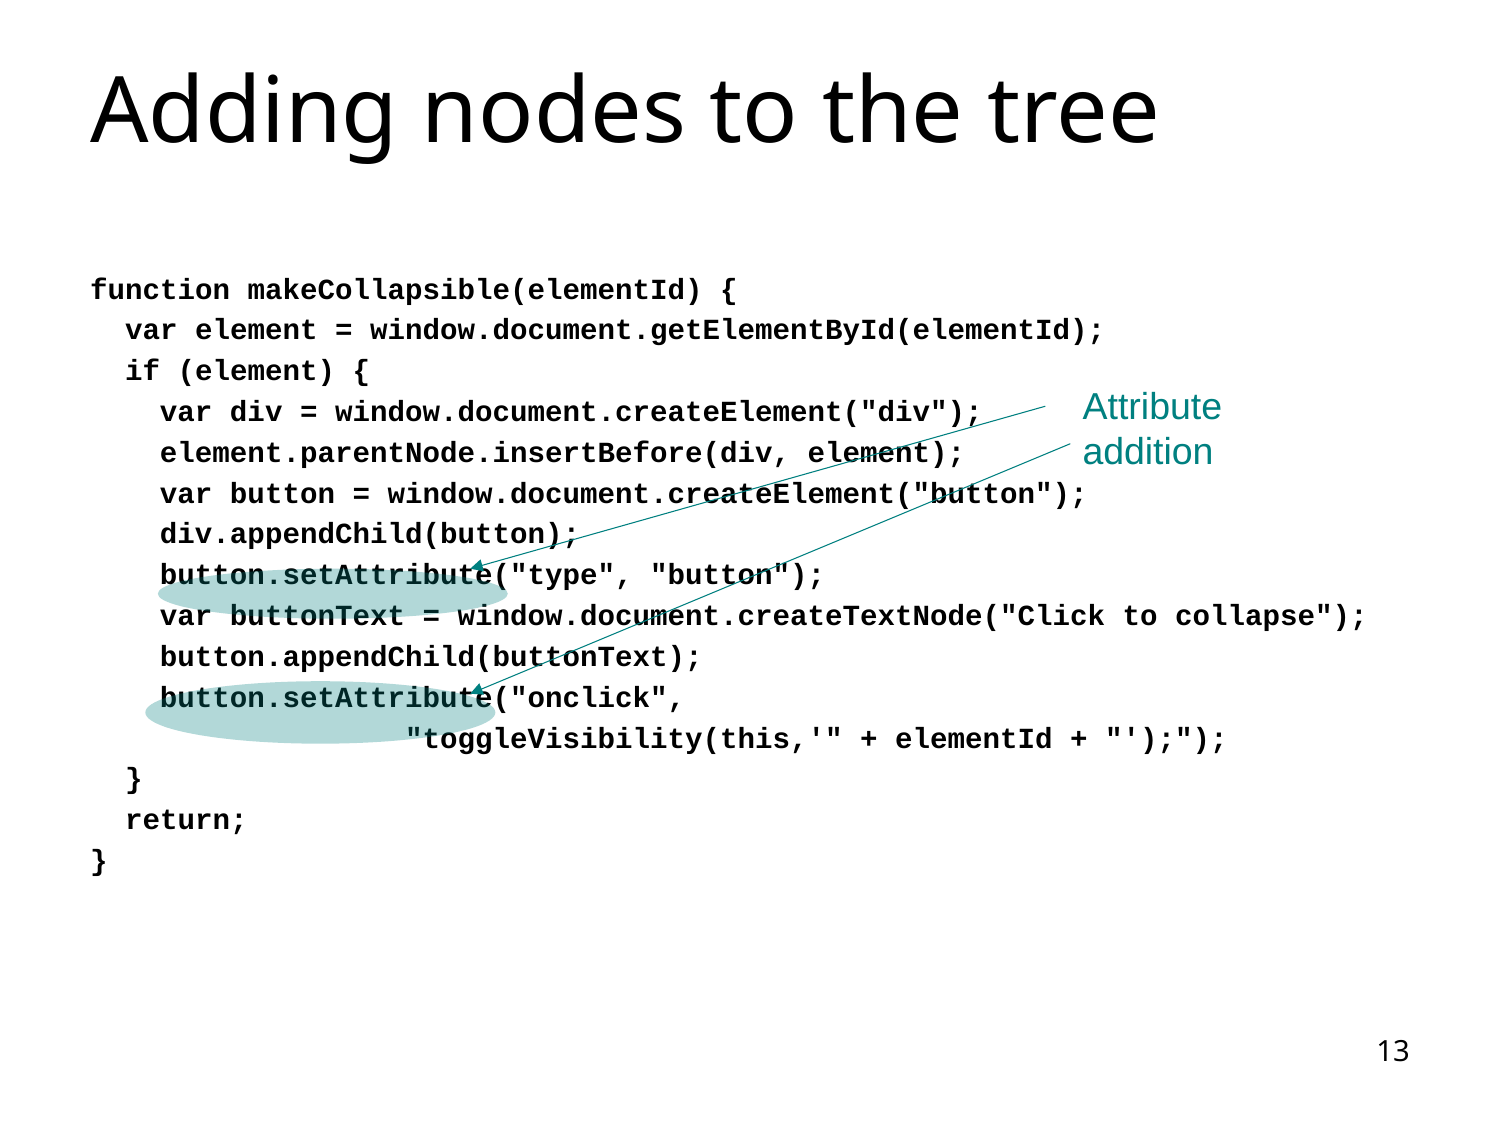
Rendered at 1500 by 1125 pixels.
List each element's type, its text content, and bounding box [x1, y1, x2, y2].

list function makeCollapsible(elementId) { var element = window.document.getElementById(elementId); if (element) { var div = window.document.createElement("div"); element.parentNode.insertBefore(div, element); var button = window.document.createElement("button"); div.appendChild(button); button.setAttribute("type", "button"); var buttonText = window.document.createTextNode("Click to collapse"); button.appendChild(buttonText); button.setAttribute("onclick", "toggleVisibility(this,'" + elementId + "');"); } return; } [74, 262, 1426, 1006]
slide_number 13 [1074, 1024, 1426, 1103]
text_box [470, 443, 1071, 695]
text_box [470, 406, 1046, 572]
text_box [145, 681, 496, 744]
text_box Attribute addition [1067, 374, 1238, 480]
text_box [157, 568, 508, 619]
title Adding nodes to the tree [74, 12, 1426, 201]
